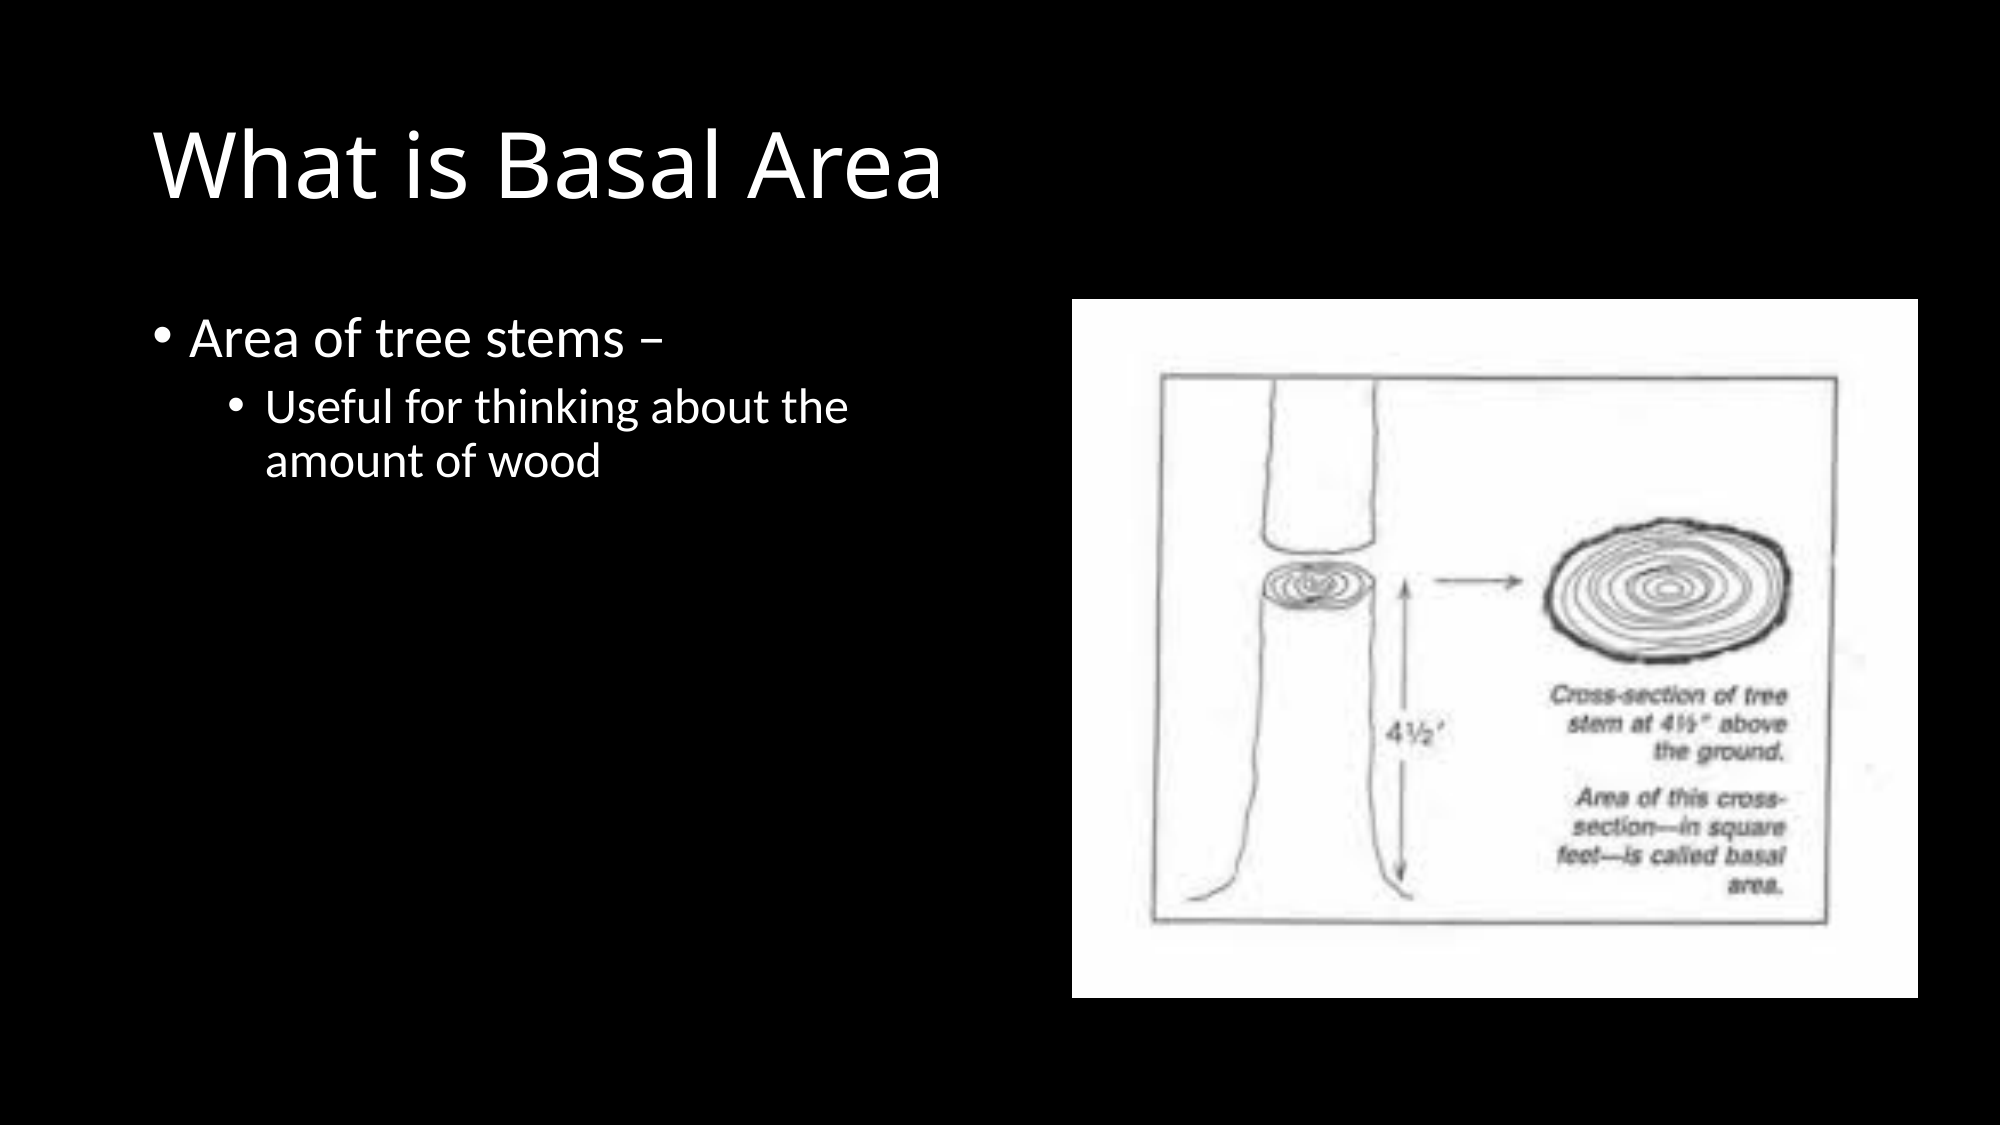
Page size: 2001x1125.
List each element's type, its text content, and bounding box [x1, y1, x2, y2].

picture [1072, 299, 1918, 998]
list Area of tree stems – Useful for thinking about the amount of wood [137, 299, 994, 1014]
title What is Basal Area [137, 59, 1863, 278]
